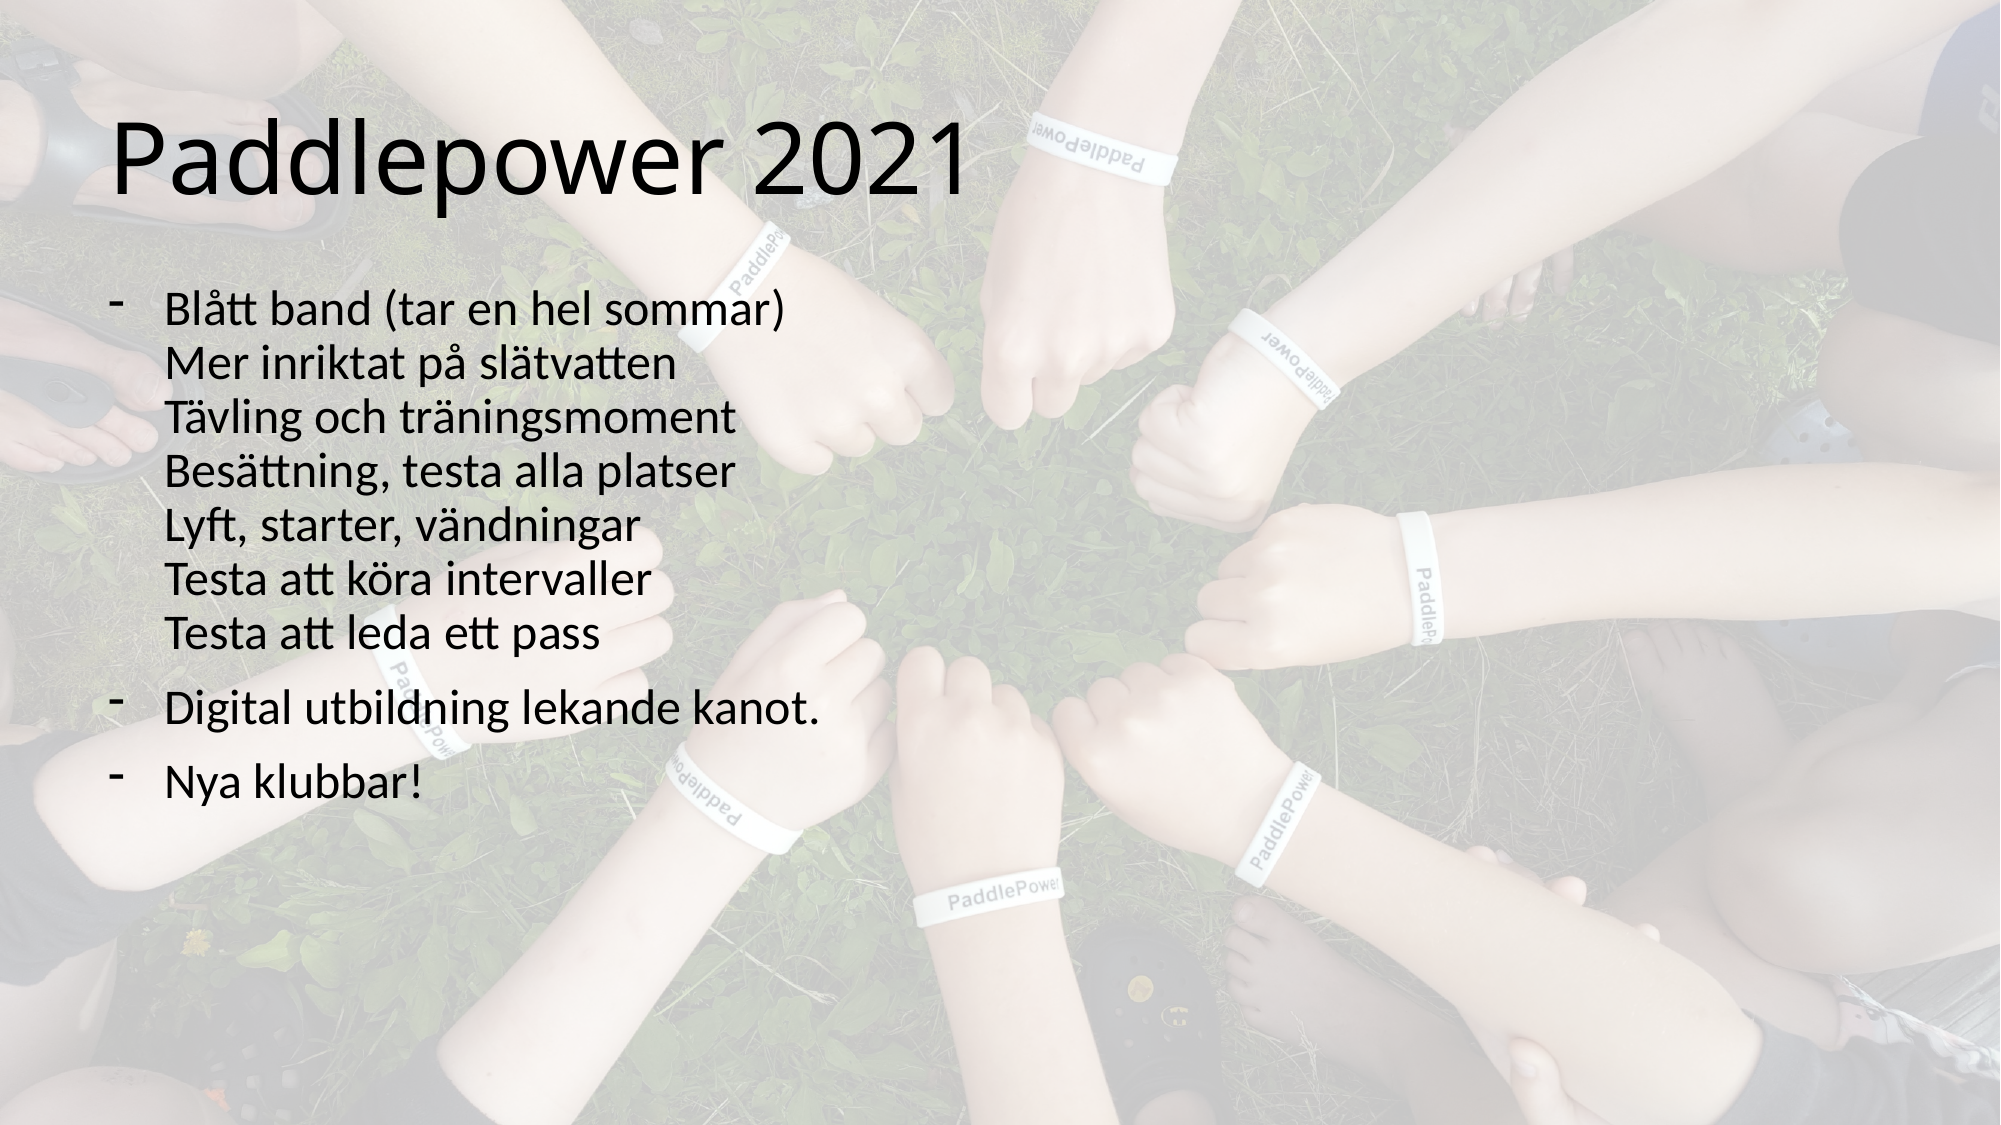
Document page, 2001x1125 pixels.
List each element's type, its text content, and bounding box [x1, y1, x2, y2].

title Paddlepower 2021 [93, 43, 1594, 224]
subtitle Blått band (tar en hel sommar) Mer inriktat på slätvatten Tävling och träningsmoment Besättning, testa alla platser Lyft, starter, vändningar Testa att köra intervaller Testa att leda ett pass Digital utbildning lekande kanot. Nya klubbar! [93, 274, 1618, 1053]
